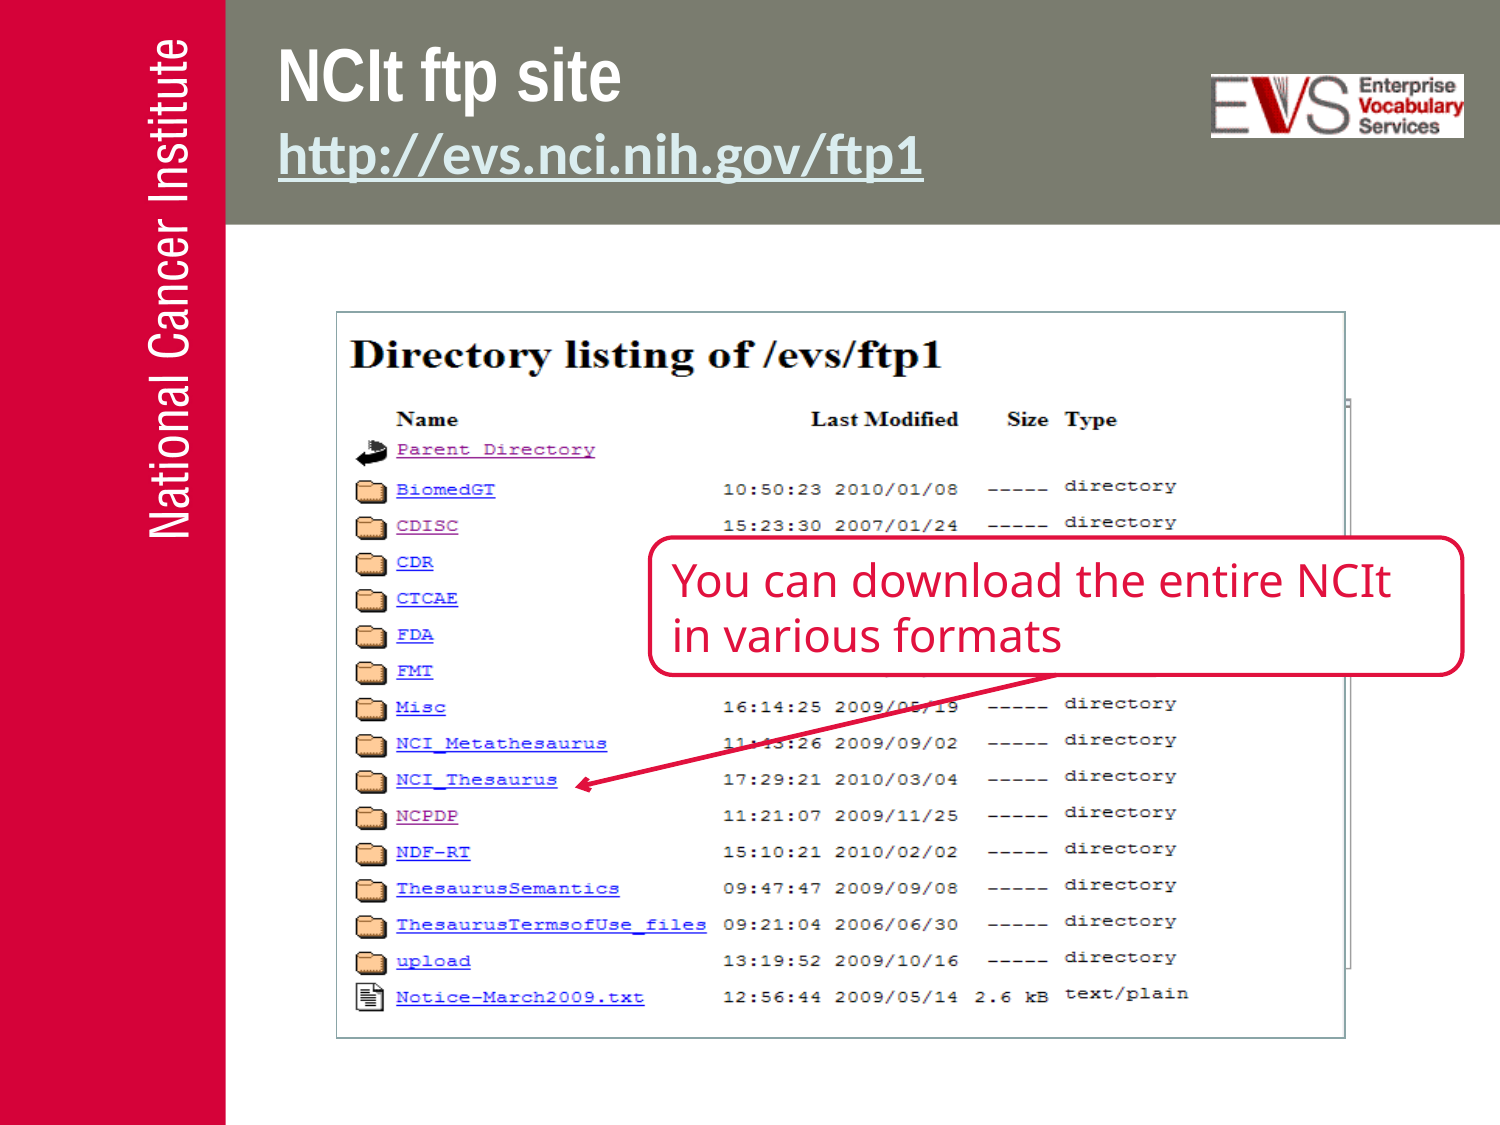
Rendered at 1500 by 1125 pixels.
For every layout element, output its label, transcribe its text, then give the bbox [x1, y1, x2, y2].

title NCIt ftp site http://evs.nci.nih.gov/ftp1 [262, 24, 1438, 188]
picture [0, 0, 1500, 1125]
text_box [759, 490, 873, 973]
text_box You can download the entire NCIt in various formats [1354, 535, 1465, 677]
